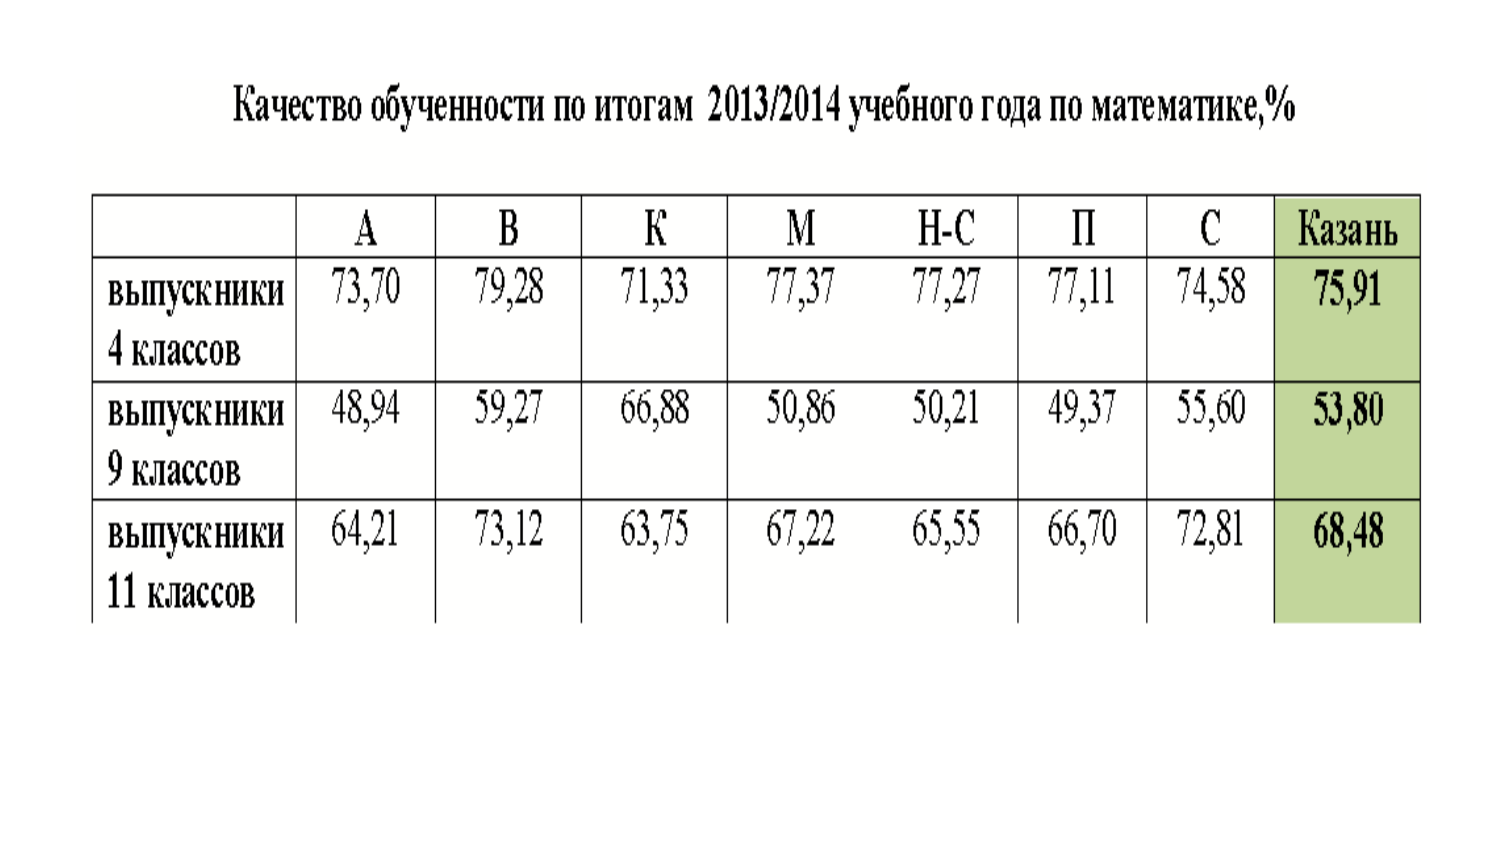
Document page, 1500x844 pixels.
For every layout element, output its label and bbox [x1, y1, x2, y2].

list [76, 79, 1427, 635]
